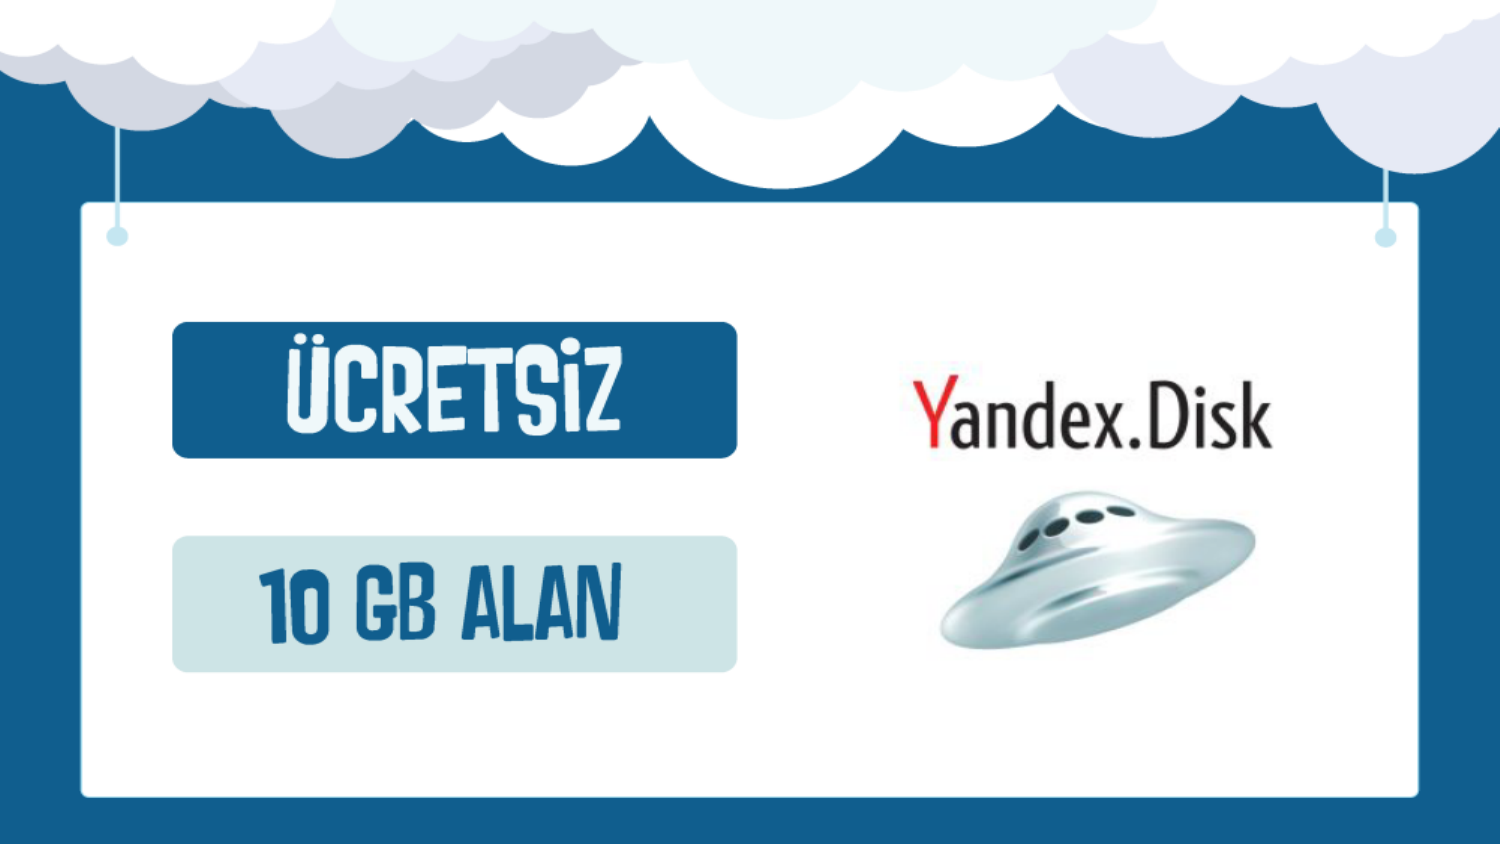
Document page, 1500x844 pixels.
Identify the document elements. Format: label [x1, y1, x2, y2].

list [0, 0, 1500, 844]
